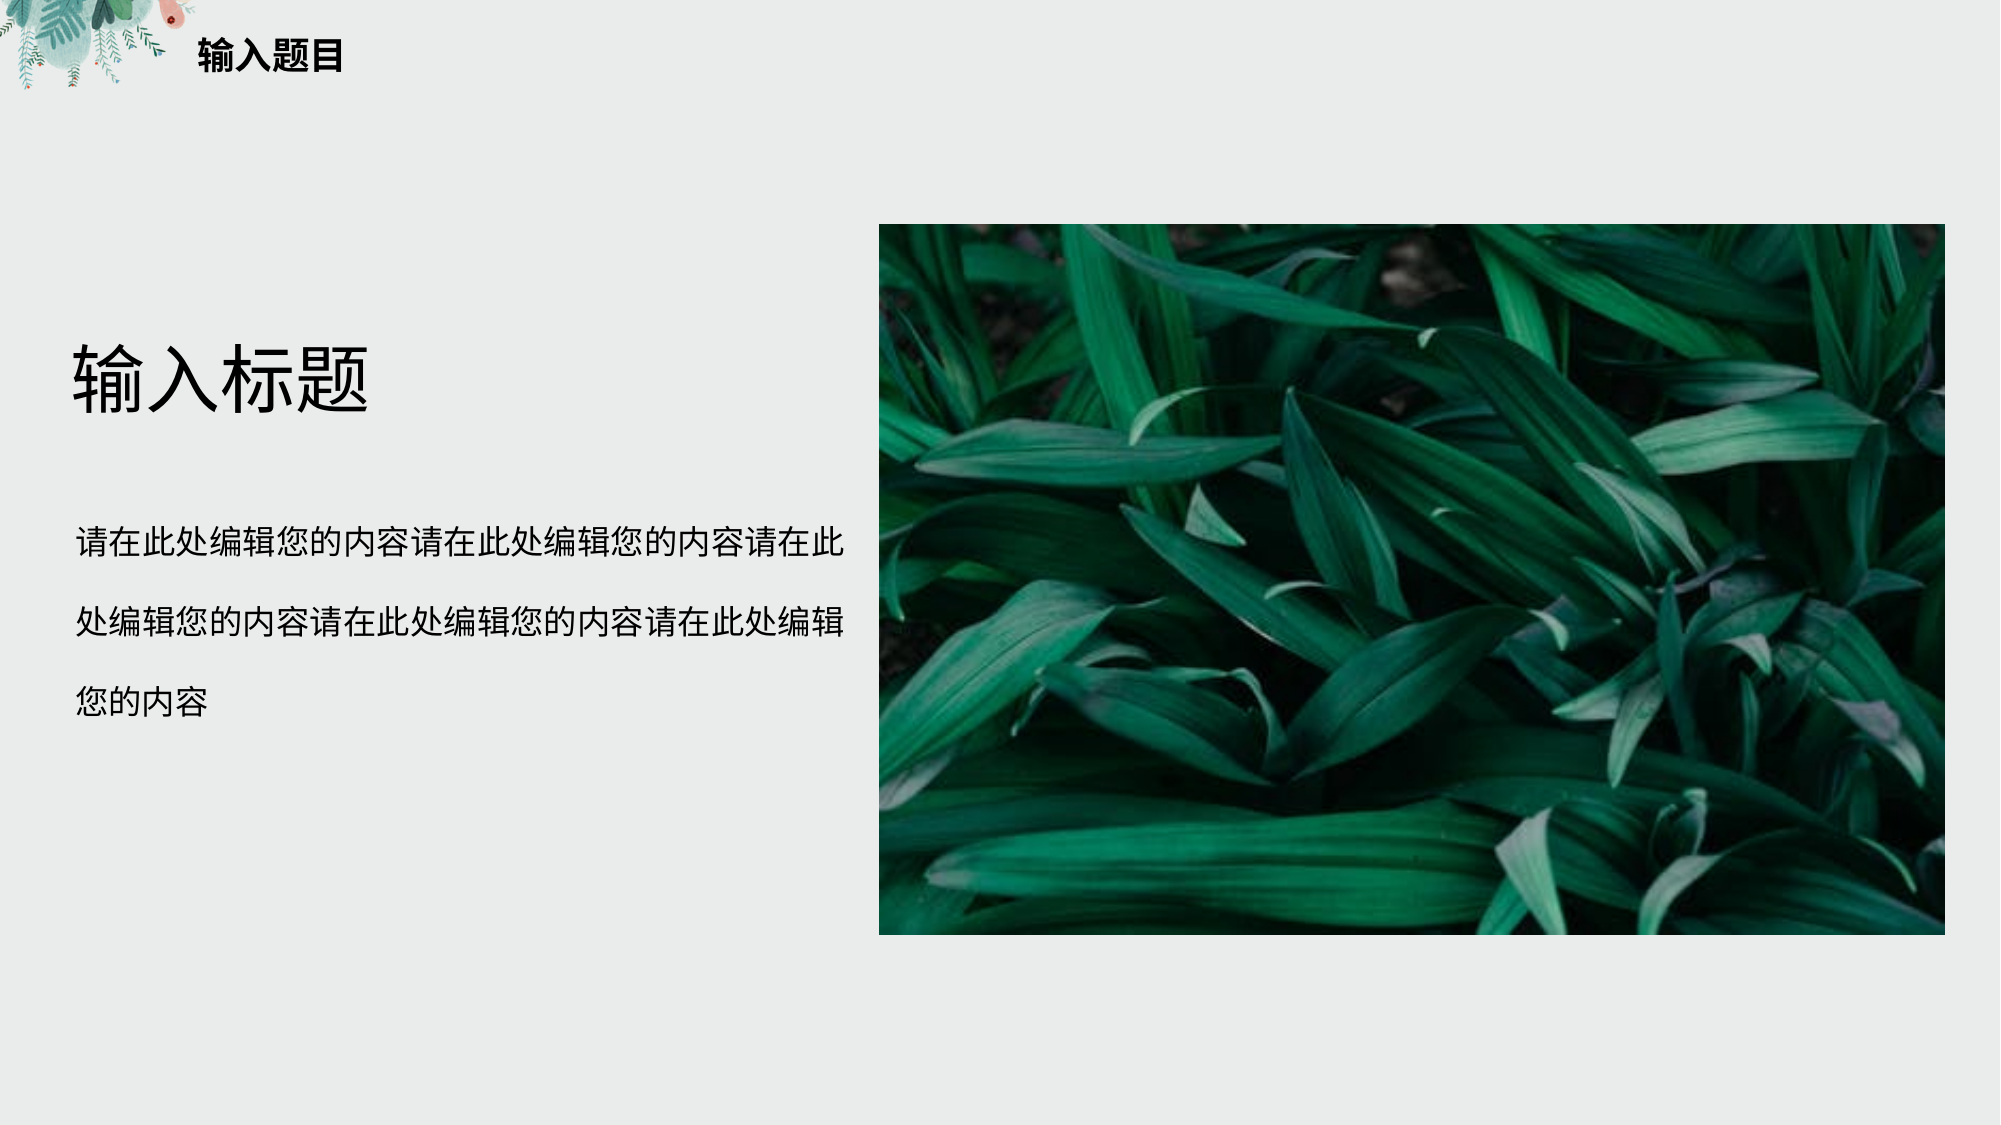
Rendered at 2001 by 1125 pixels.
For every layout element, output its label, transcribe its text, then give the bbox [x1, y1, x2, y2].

picture [0, 0, 220, 115]
picture [879, 224, 1945, 935]
text_box 输入题目 [220, 24, 363, 84]
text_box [55, 324, 861, 801]
